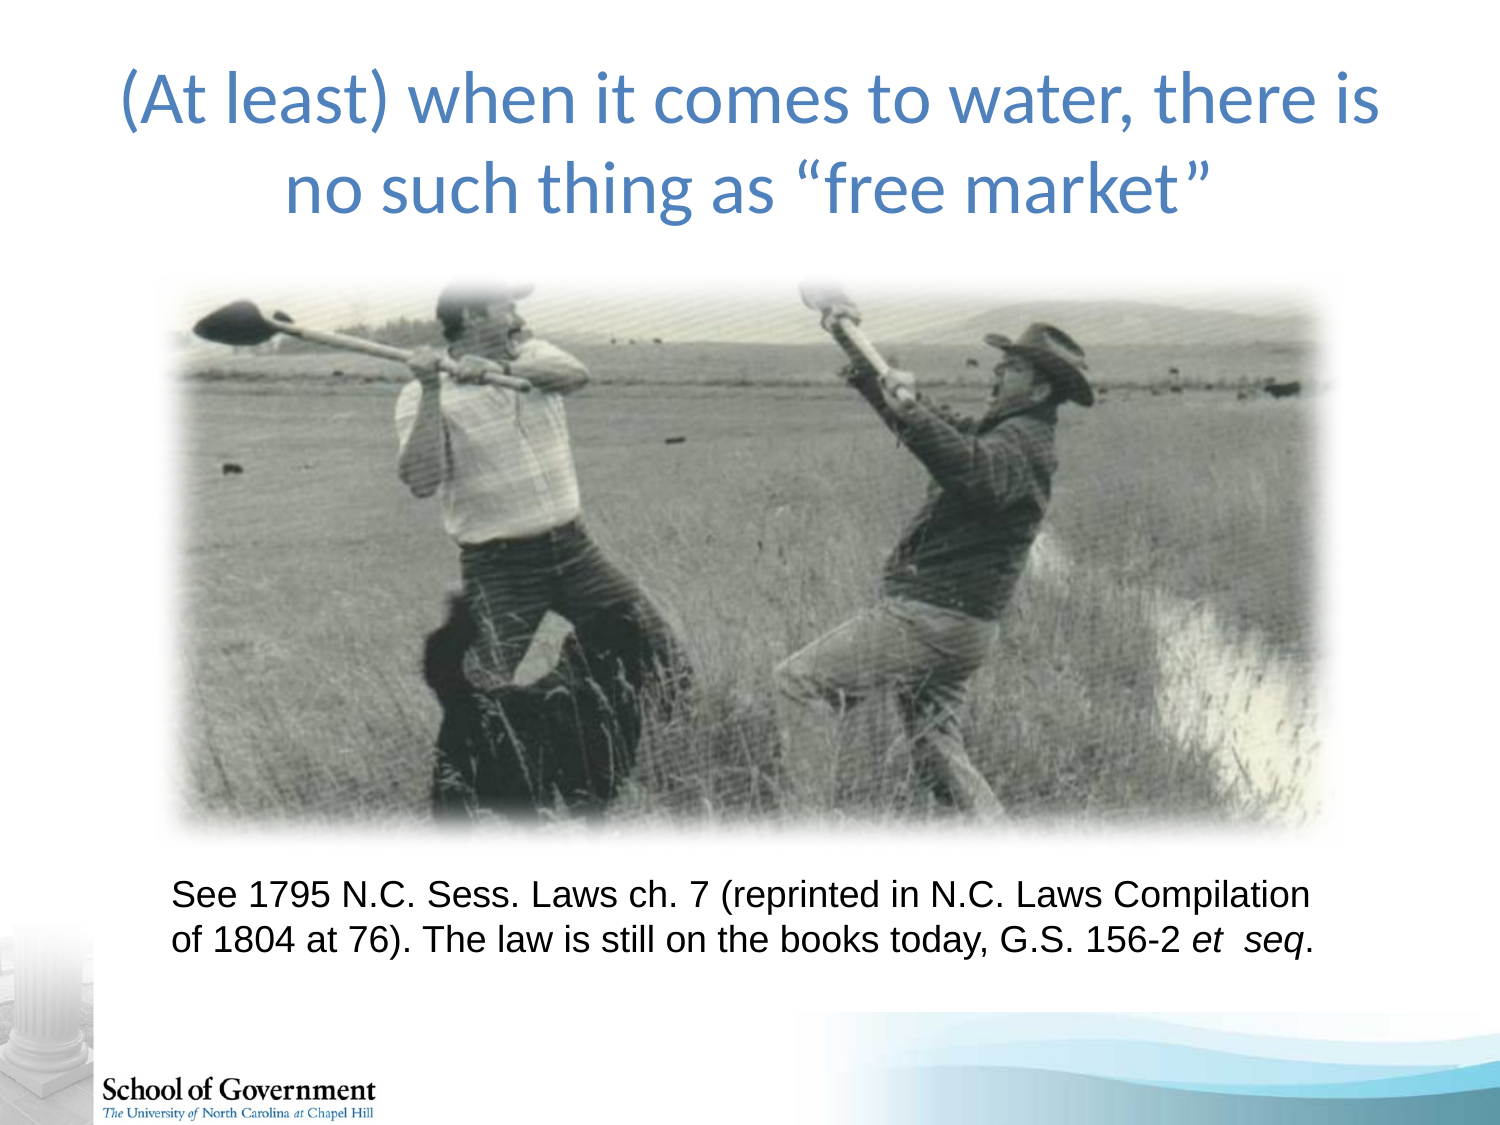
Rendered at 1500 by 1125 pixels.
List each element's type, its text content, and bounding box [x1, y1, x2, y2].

picture [155, 274, 1344, 849]
picture [0, 924, 429, 1125]
text_box See 1795 N.C. Sess. Laws ch. 7 (reprinted in N.C. Laws Compilation of 1804 at 76). The law is still on the books today, G.S. 156-2 et seq. [156, 862, 1344, 968]
picture [796, 1012, 1500, 1125]
title (At least) when it comes to water, there is no such thing as “free market” [75, 45, 1425, 233]
